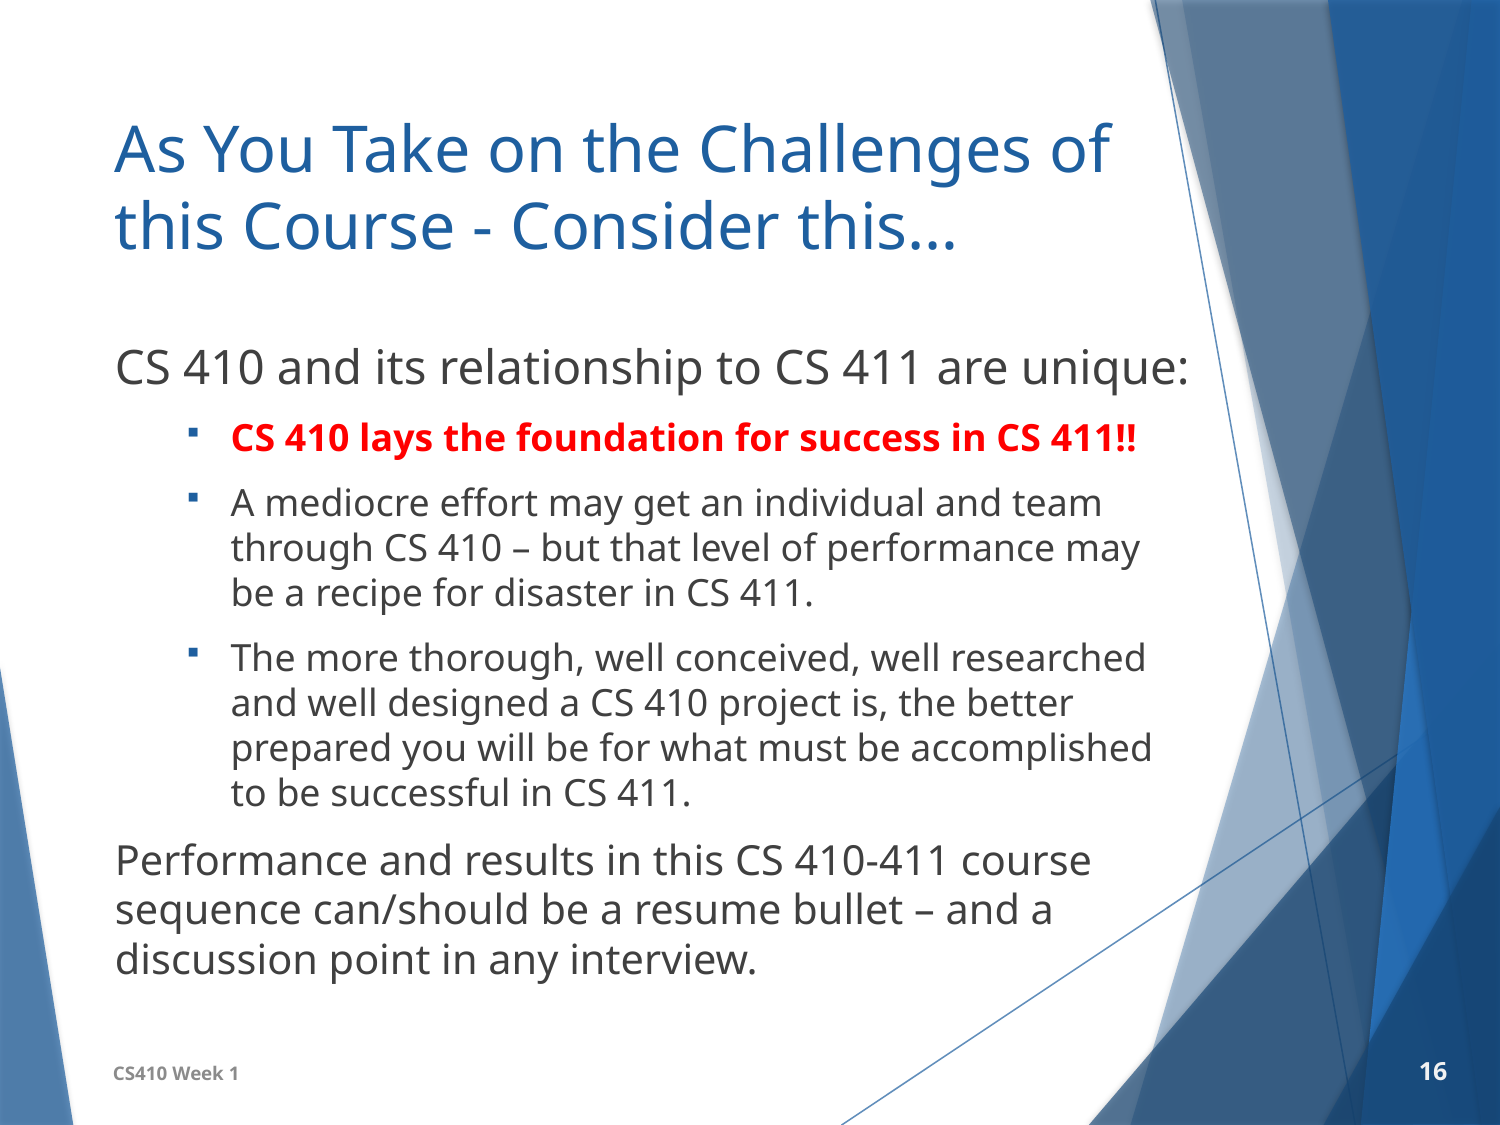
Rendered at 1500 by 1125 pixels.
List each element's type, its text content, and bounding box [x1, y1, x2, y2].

slide_number CS410 Week 1 [97, 1042, 476, 1103]
slide_number 16 [1378, 1042, 1463, 1103]
list CS 410 and its relationship to CS 411 are unique: CS 410 lays the foundation for success in CS 411!! A mediocre effort may get an individual and team through CS 410 – but that level of performance may be a recipe for disaster in CS 411. The more thorough, well conceived, well researched and well designed a CS 410 project is, the better prepared you will be for what must be accomplished to be successful in CS 411. Performance and results in this CS 410-411 course sequence can/should be a resume bullet – and a discussion point in any interview. [99, 329, 1209, 1021]
title As You Take on the Challenges of this Course - Consider this… [99, 99, 1142, 317]
